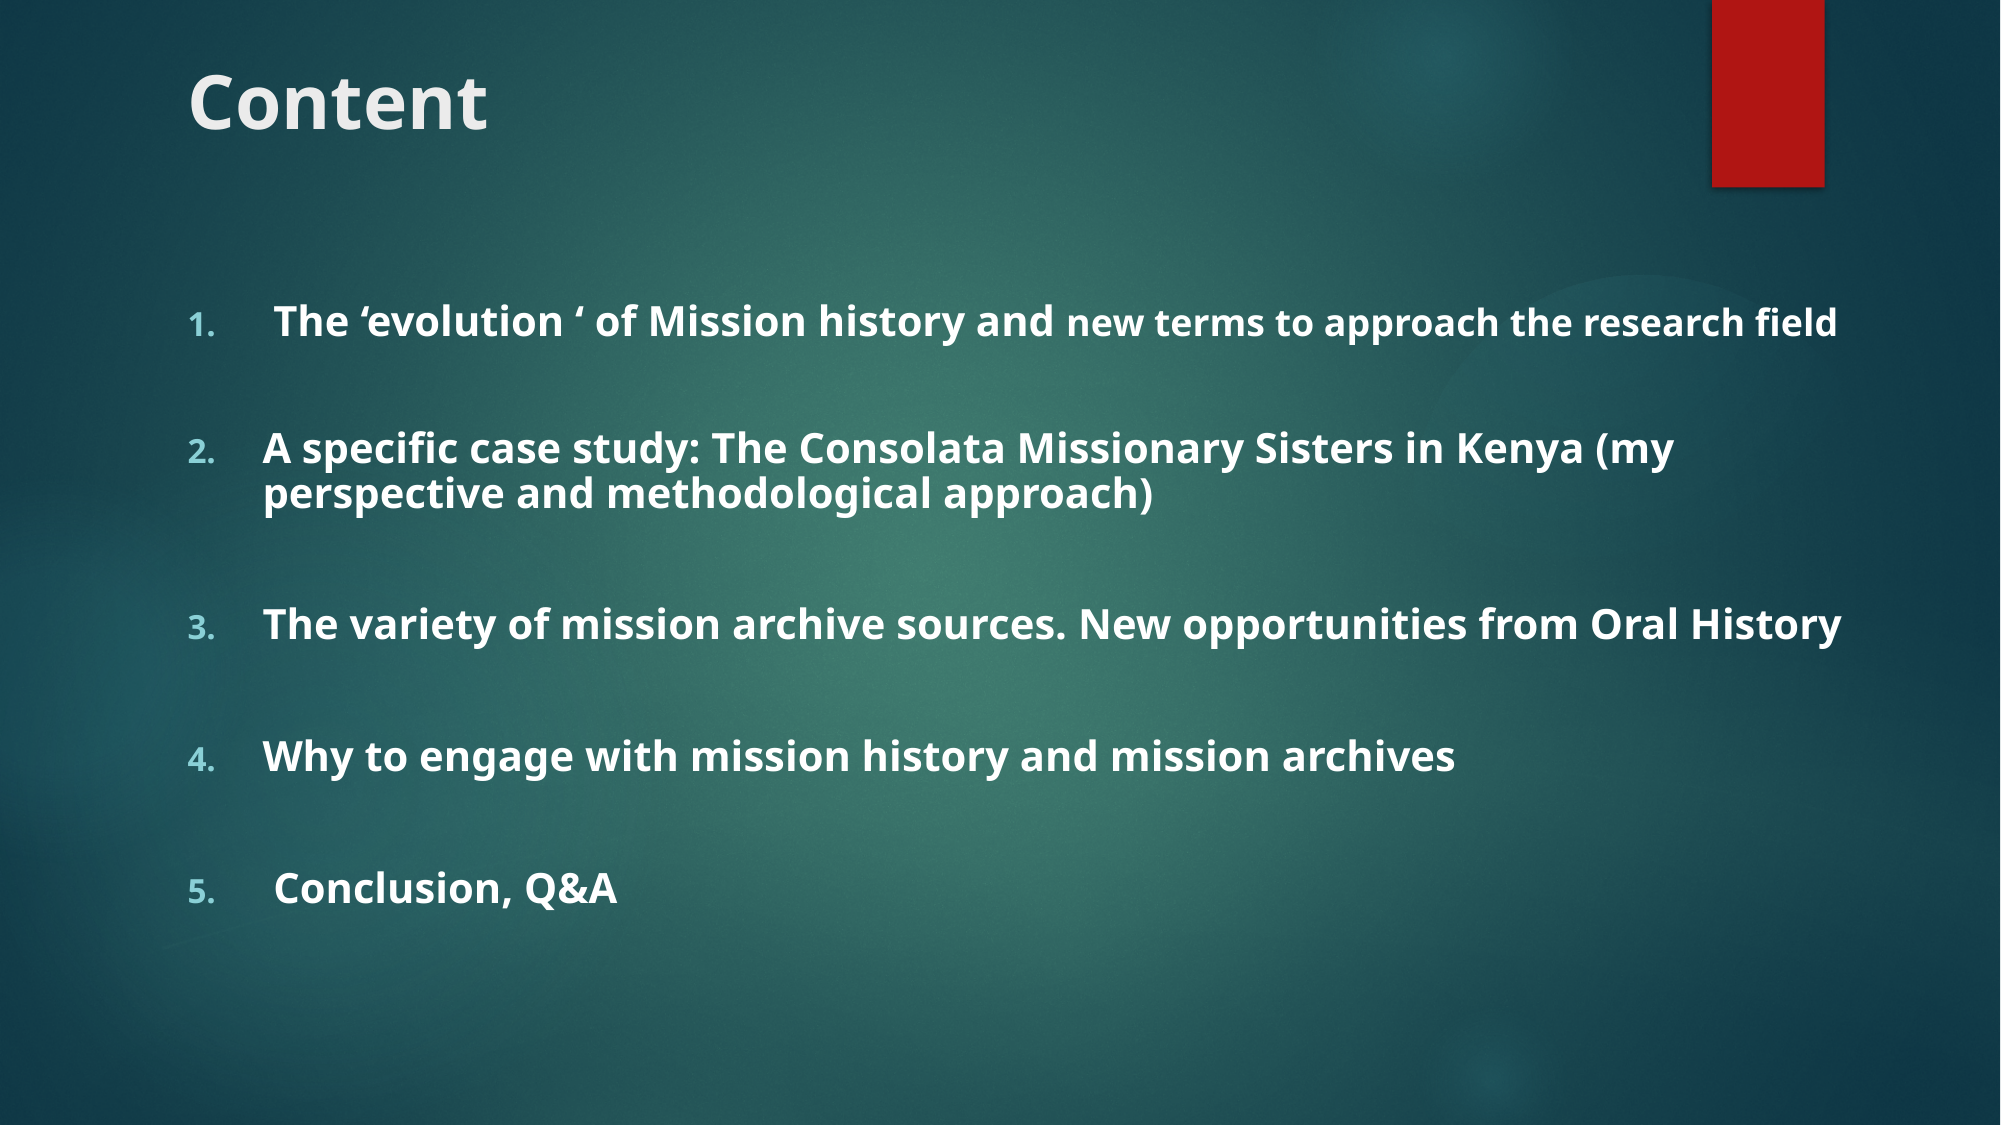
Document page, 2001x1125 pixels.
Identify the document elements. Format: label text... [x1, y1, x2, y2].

title Content [179, 46, 1831, 192]
list The ‘evolution ‘ of Mission history and new terms to approach the research field A specific case study: The Consolata Missionary Sisters in Kenya (my perspective and methodological approach) The variety of mission archive sources. New opportunities from Oral History Why to engage with mission history and mission archives Conclusion, Q&A [179, 221, 1919, 964]
picture [0, 0, 2001, 1125]
